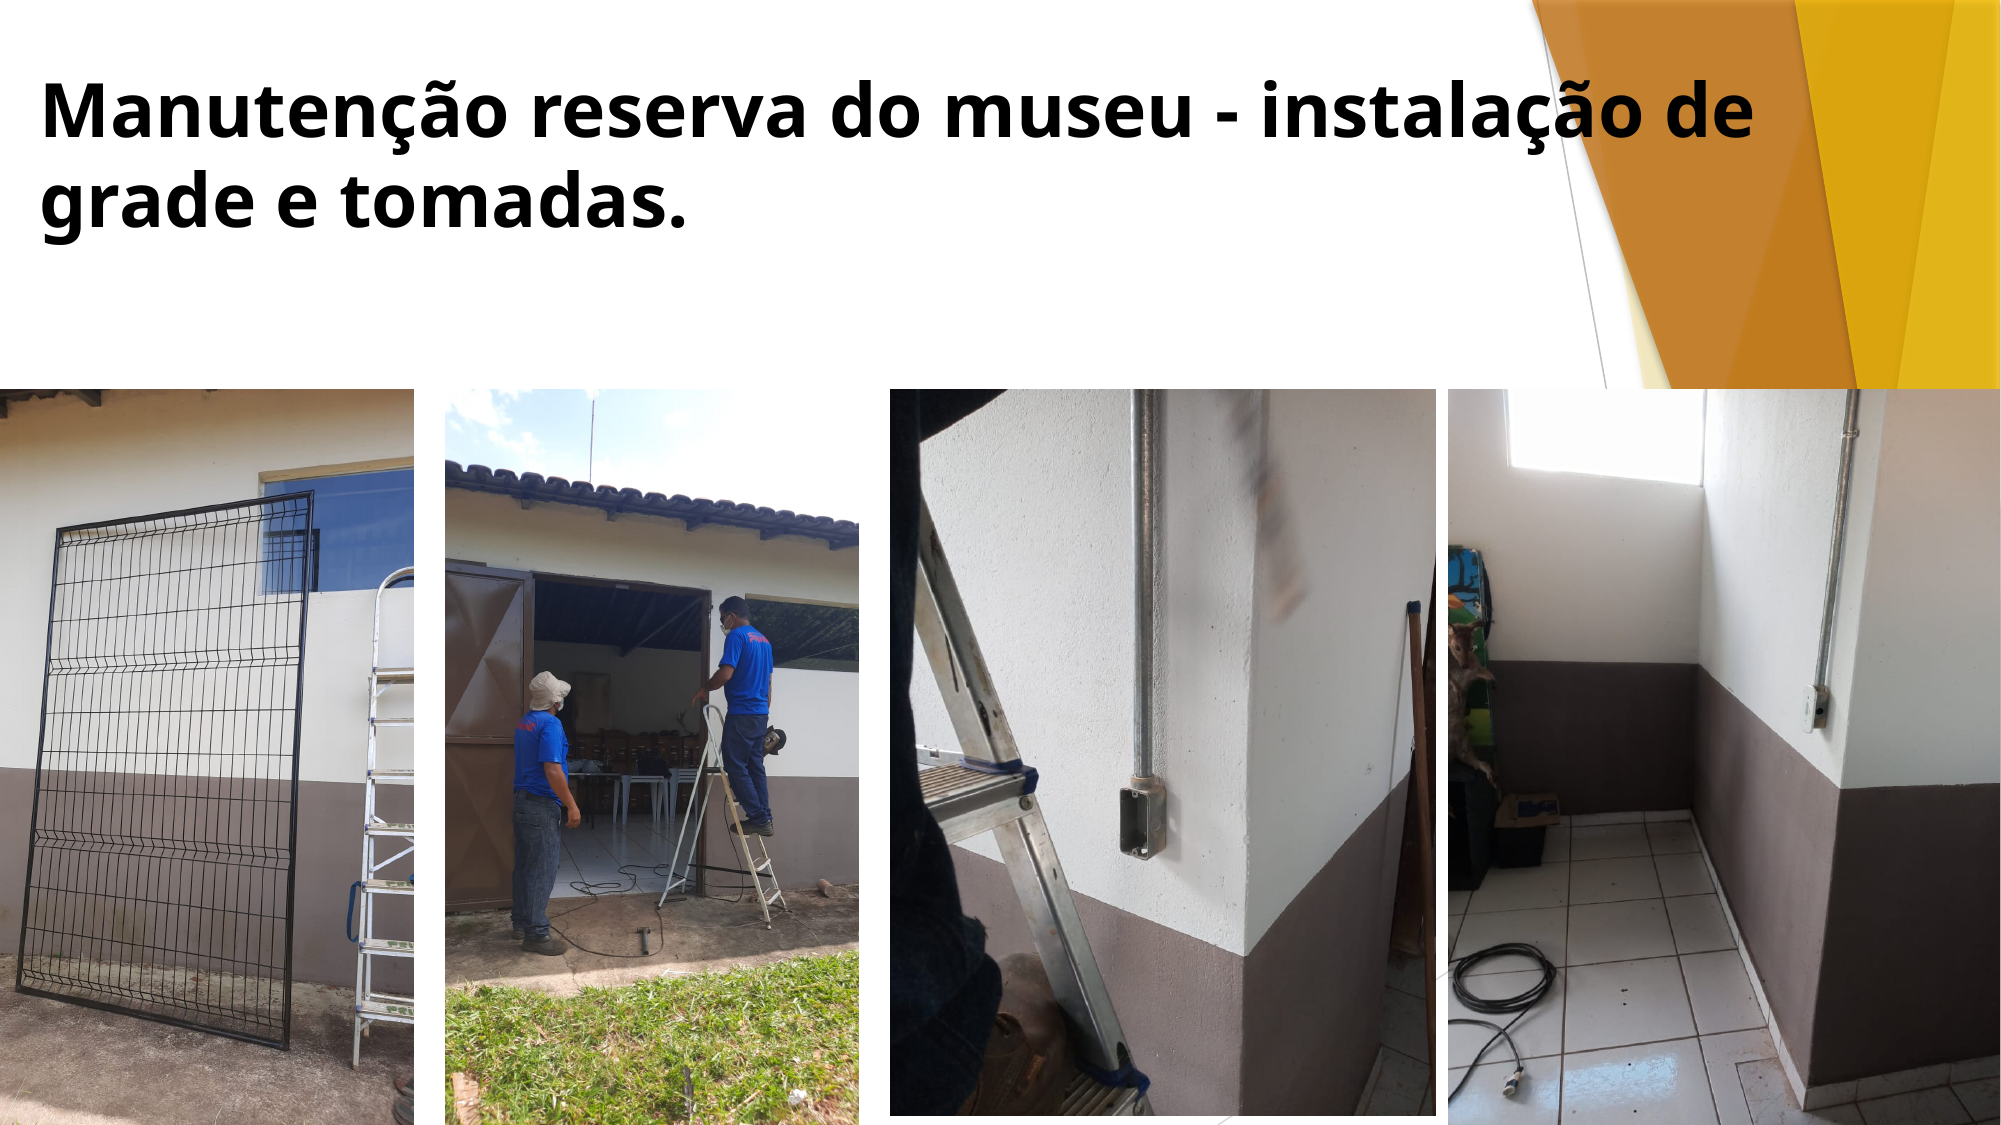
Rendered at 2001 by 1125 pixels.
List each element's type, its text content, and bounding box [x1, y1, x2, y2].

text_box Manutenção reserva do museu - instalação de grade e tomadas. [24, 55, 1904, 288]
picture [889, 388, 1436, 1117]
picture [1447, 389, 2000, 1125]
picture [444, 389, 860, 1125]
picture [0, 389, 414, 1125]
